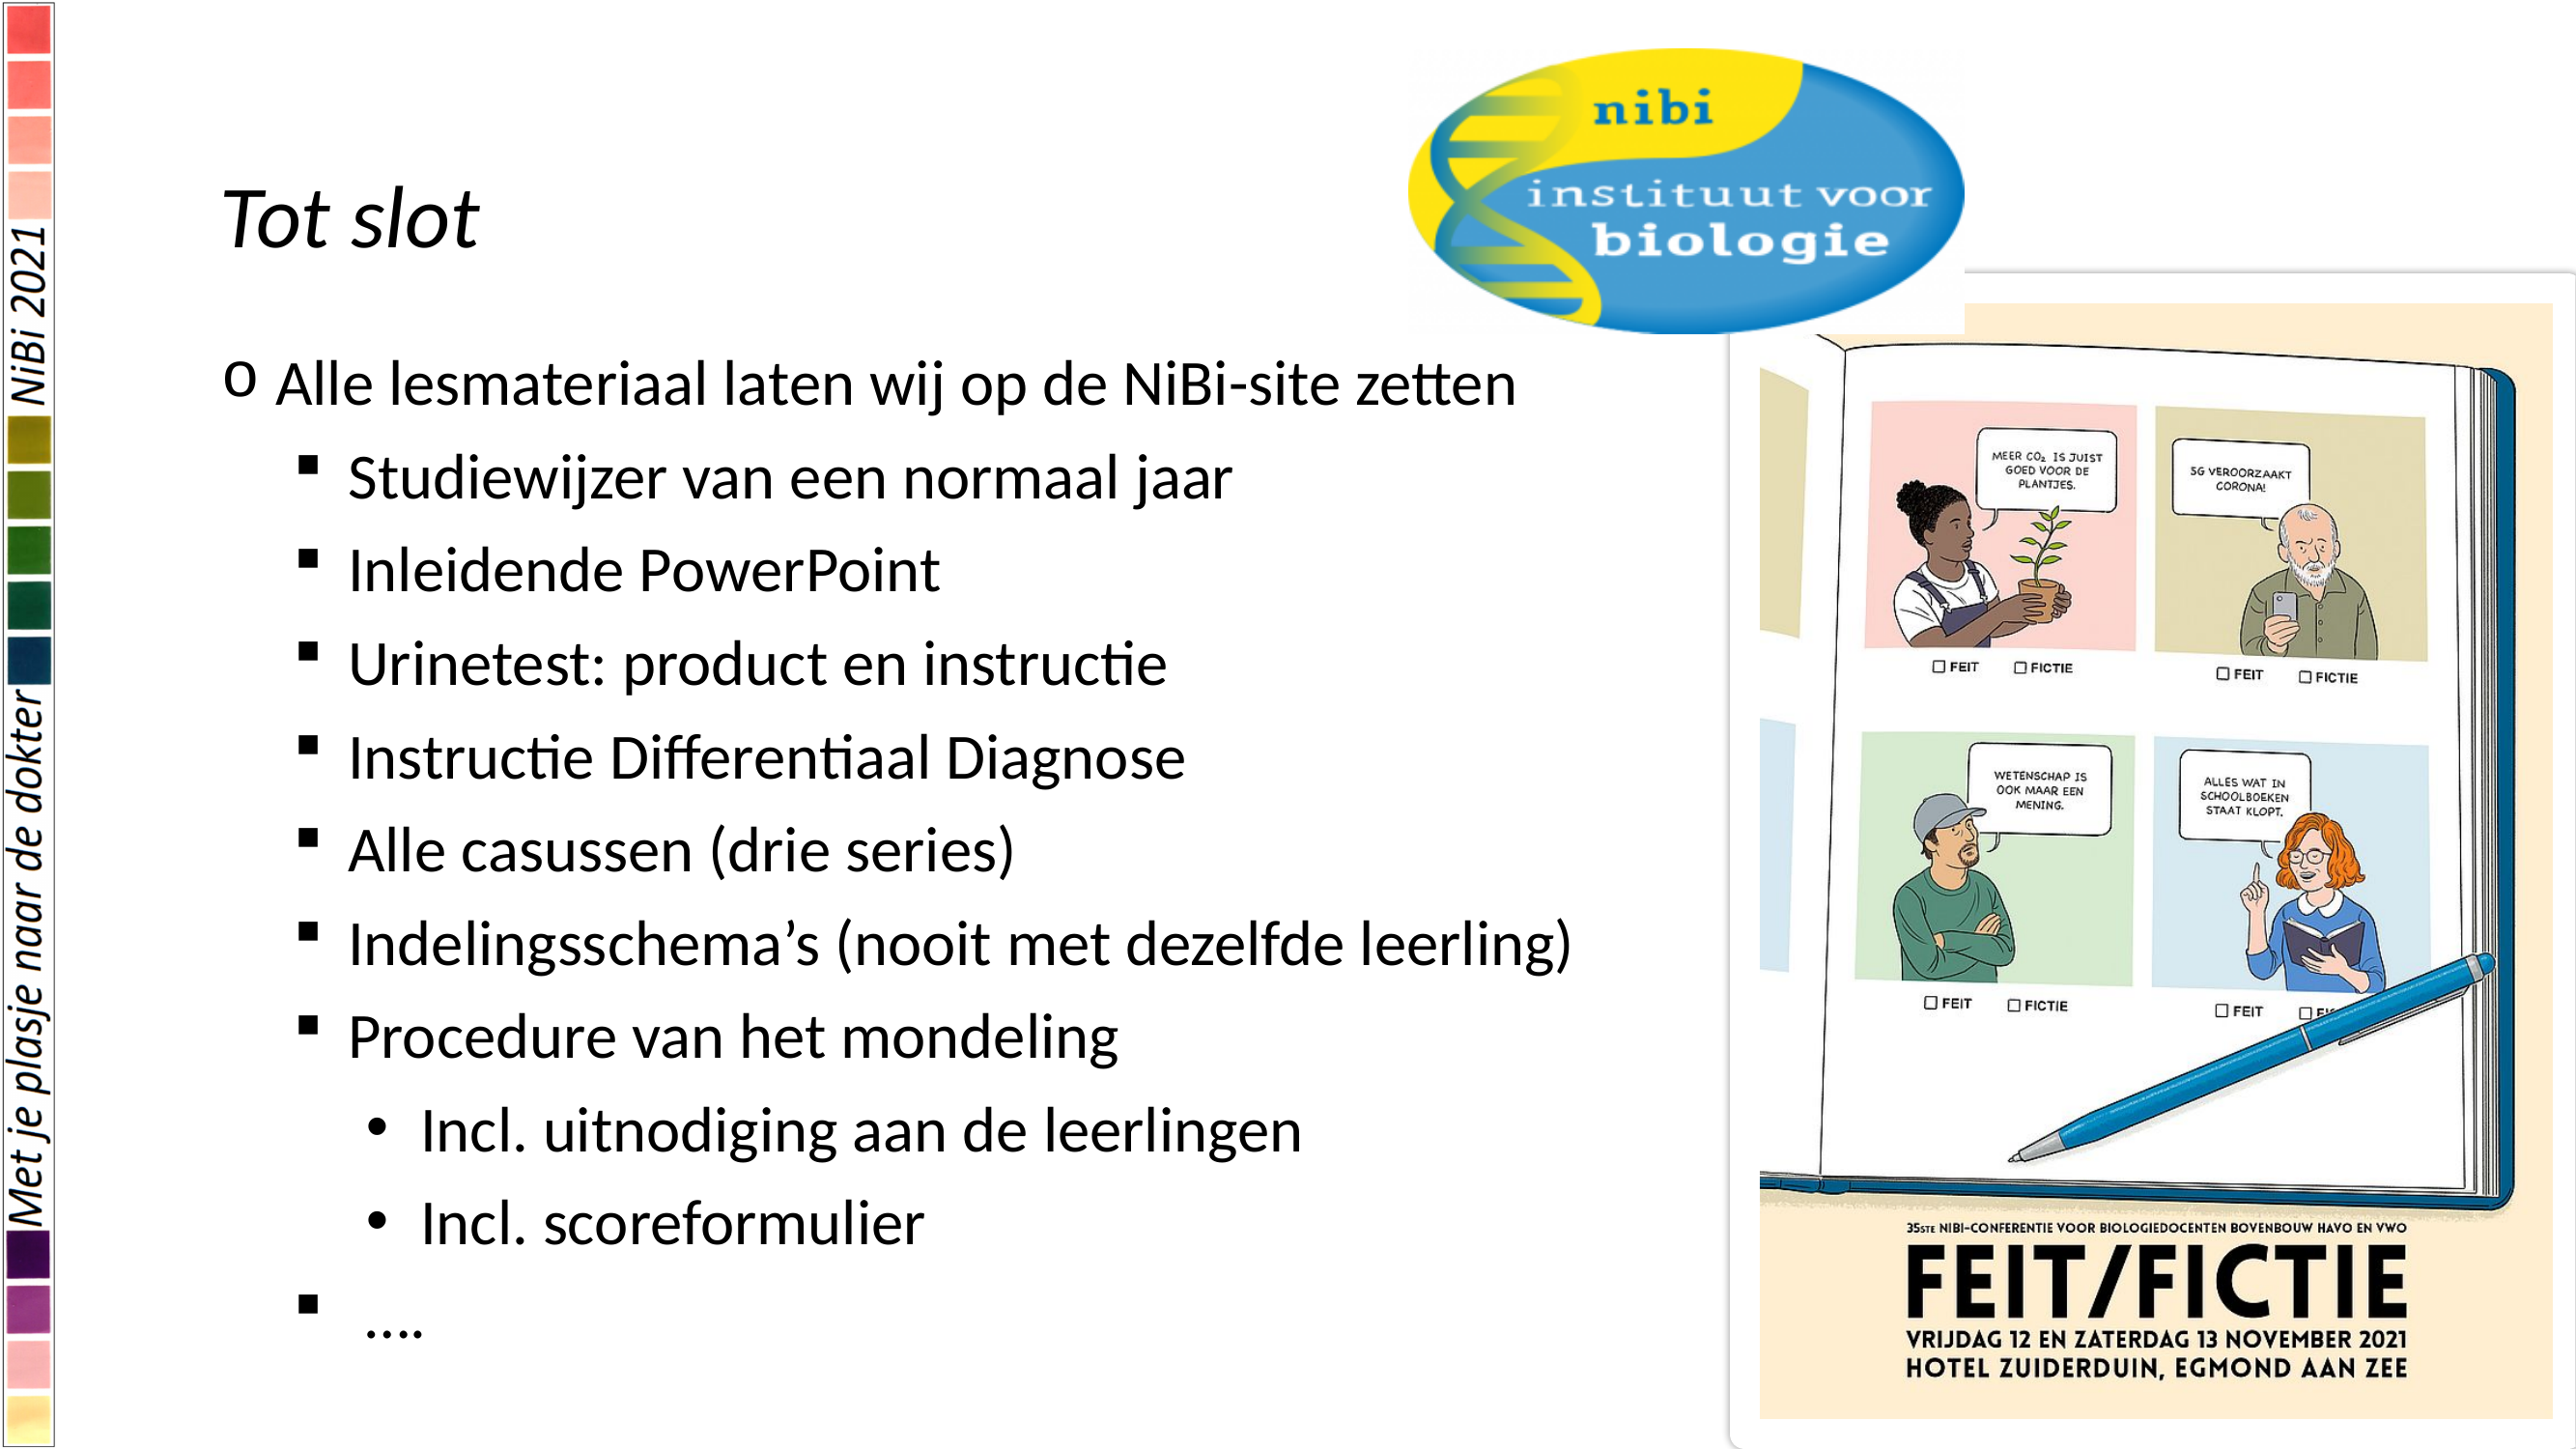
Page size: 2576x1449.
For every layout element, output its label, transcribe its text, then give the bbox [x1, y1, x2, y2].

text_box Tot slot [206, 152, 495, 272]
text_box Alle lesmateriaal laten wij op de NiBi-site zetten Studiewijzer van een normaal jaar Inleidende PowerPoint Urinetest: product en instructie Instructie Differentiaal Diagnose Alle casussen (drie series) Indelingsschema’s (nooit met dezelfde leerling) Procedure van het mondeling Incl. uitnodiging aan de leerlingen Incl. scoreformulier …. [207, 333, 1614, 1449]
picture [1408, 48, 2553, 1419]
picture [0, 1, 752, 1448]
